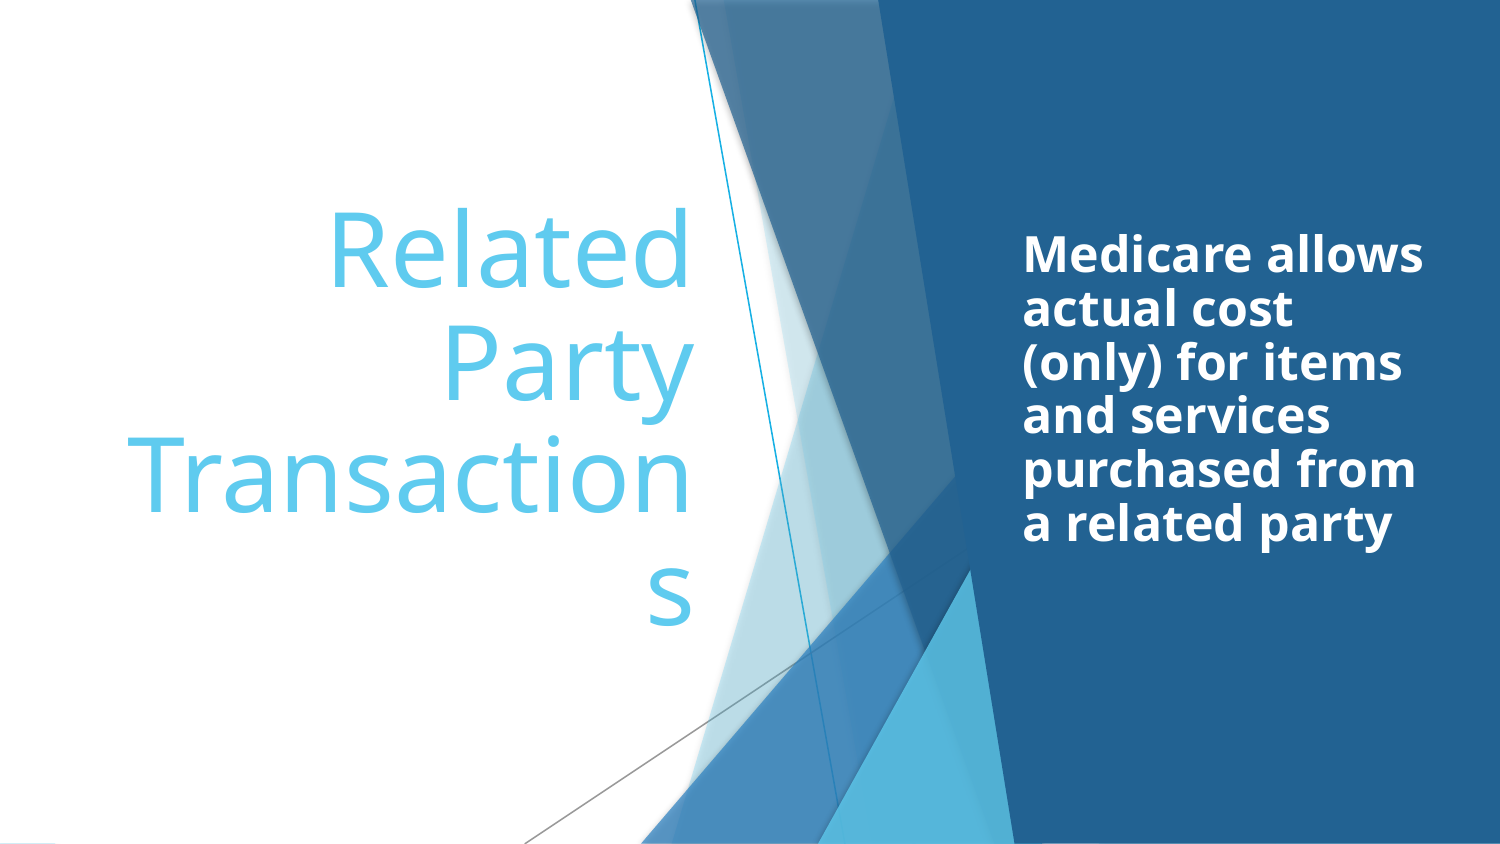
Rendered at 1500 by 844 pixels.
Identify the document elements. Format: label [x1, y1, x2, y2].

text_box [0, 0, 521, 844]
text_box [1113, 0, 1500, 844]
text_box [524, 0, 1112, 844]
